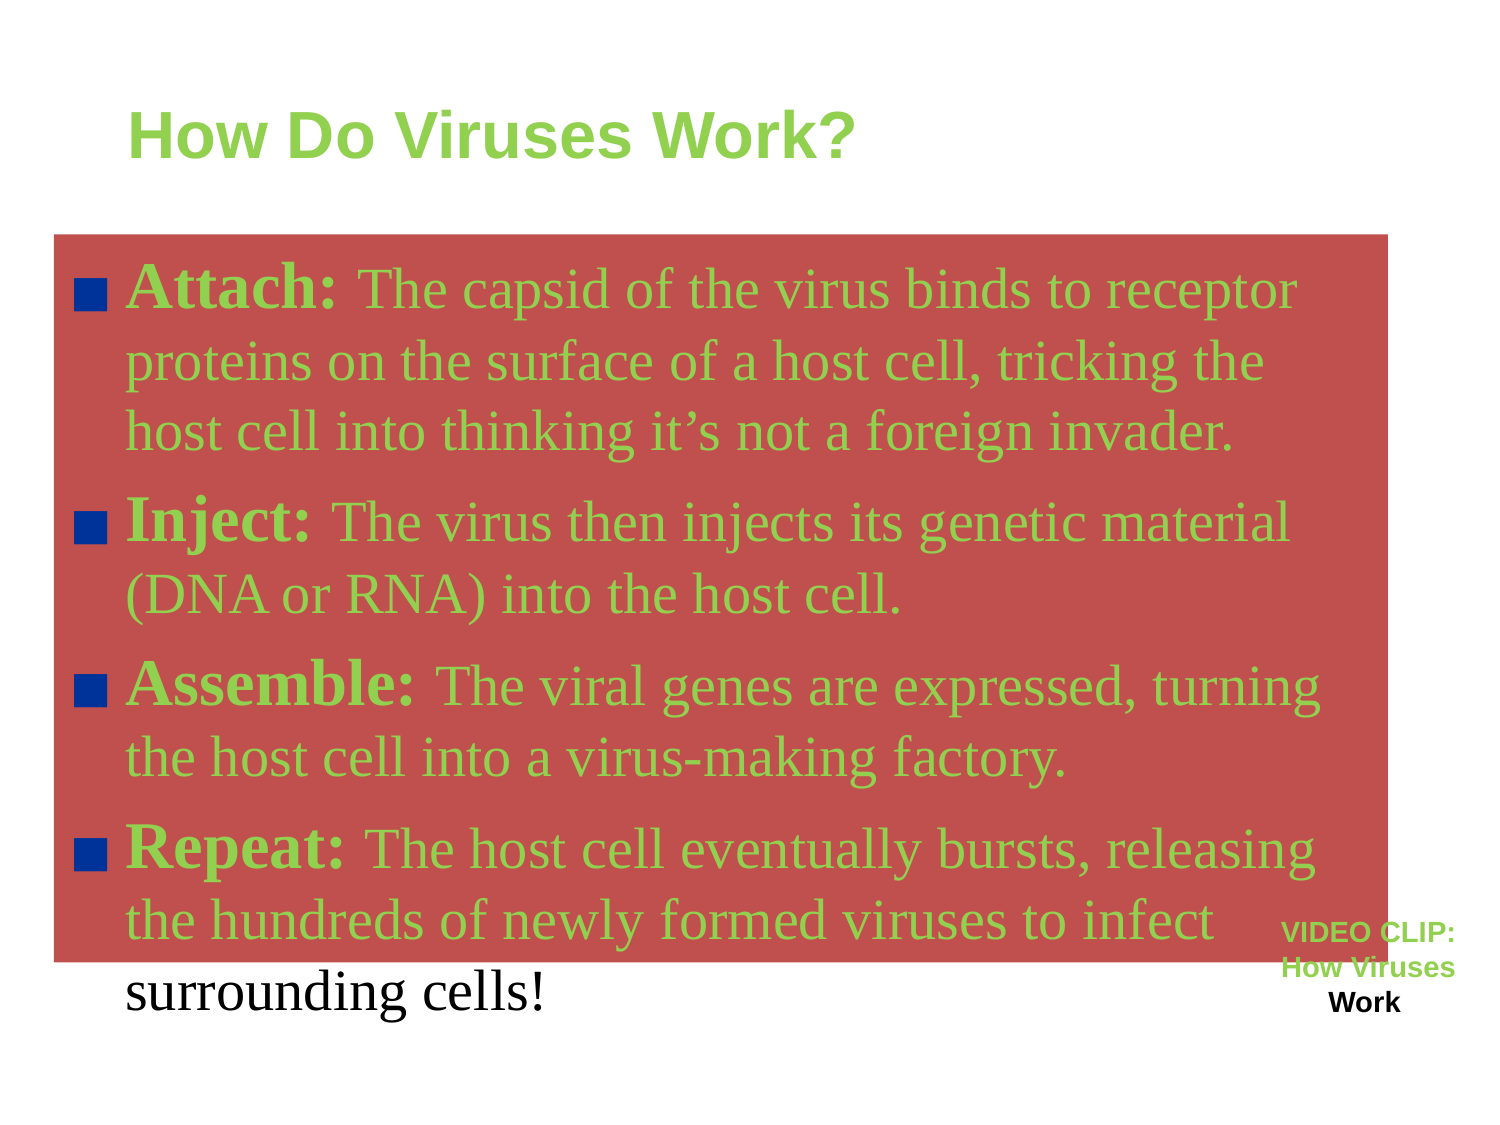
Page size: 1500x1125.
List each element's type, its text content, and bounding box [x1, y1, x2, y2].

title How Do Viruses Work? [112, 62, 1388, 202]
text_box VIDEO CLIP: How Viruses Work [1237, 905, 1500, 1028]
list Attach: The capsid of the virus binds to receptor proteins on the surface of a host cell, tricking the host cell into thinking it’s not a foreign invader. Inject: The virus then injects its genetic material (DNA or RNA) into the host cell. Assemble: The viral genes are expressed, turning the host cell into a virus-making factory. Repeat: The host cell eventually bursts, releasing the hundreds of newly formed viruses to infect surrounding cells! [53, 234, 1388, 963]
